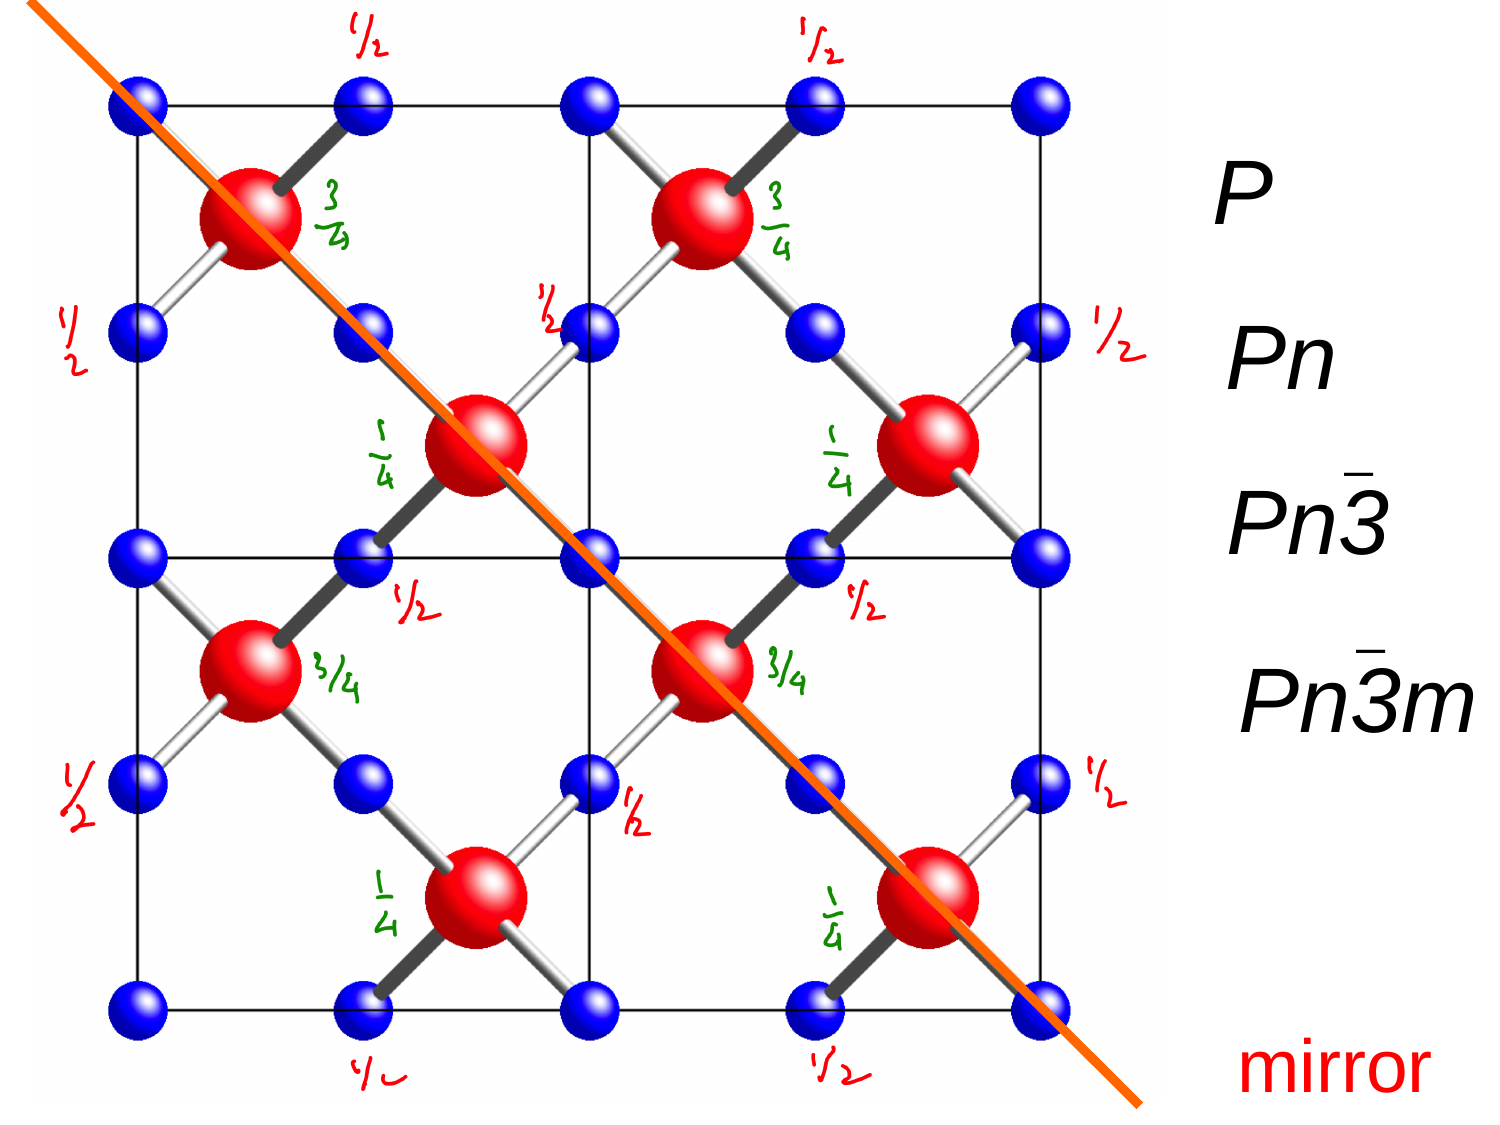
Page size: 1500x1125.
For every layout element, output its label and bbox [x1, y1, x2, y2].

text_box [1210, 585, 1500, 760]
text_box [1198, 408, 1417, 583]
text_box [29, 0, 1450, 1117]
